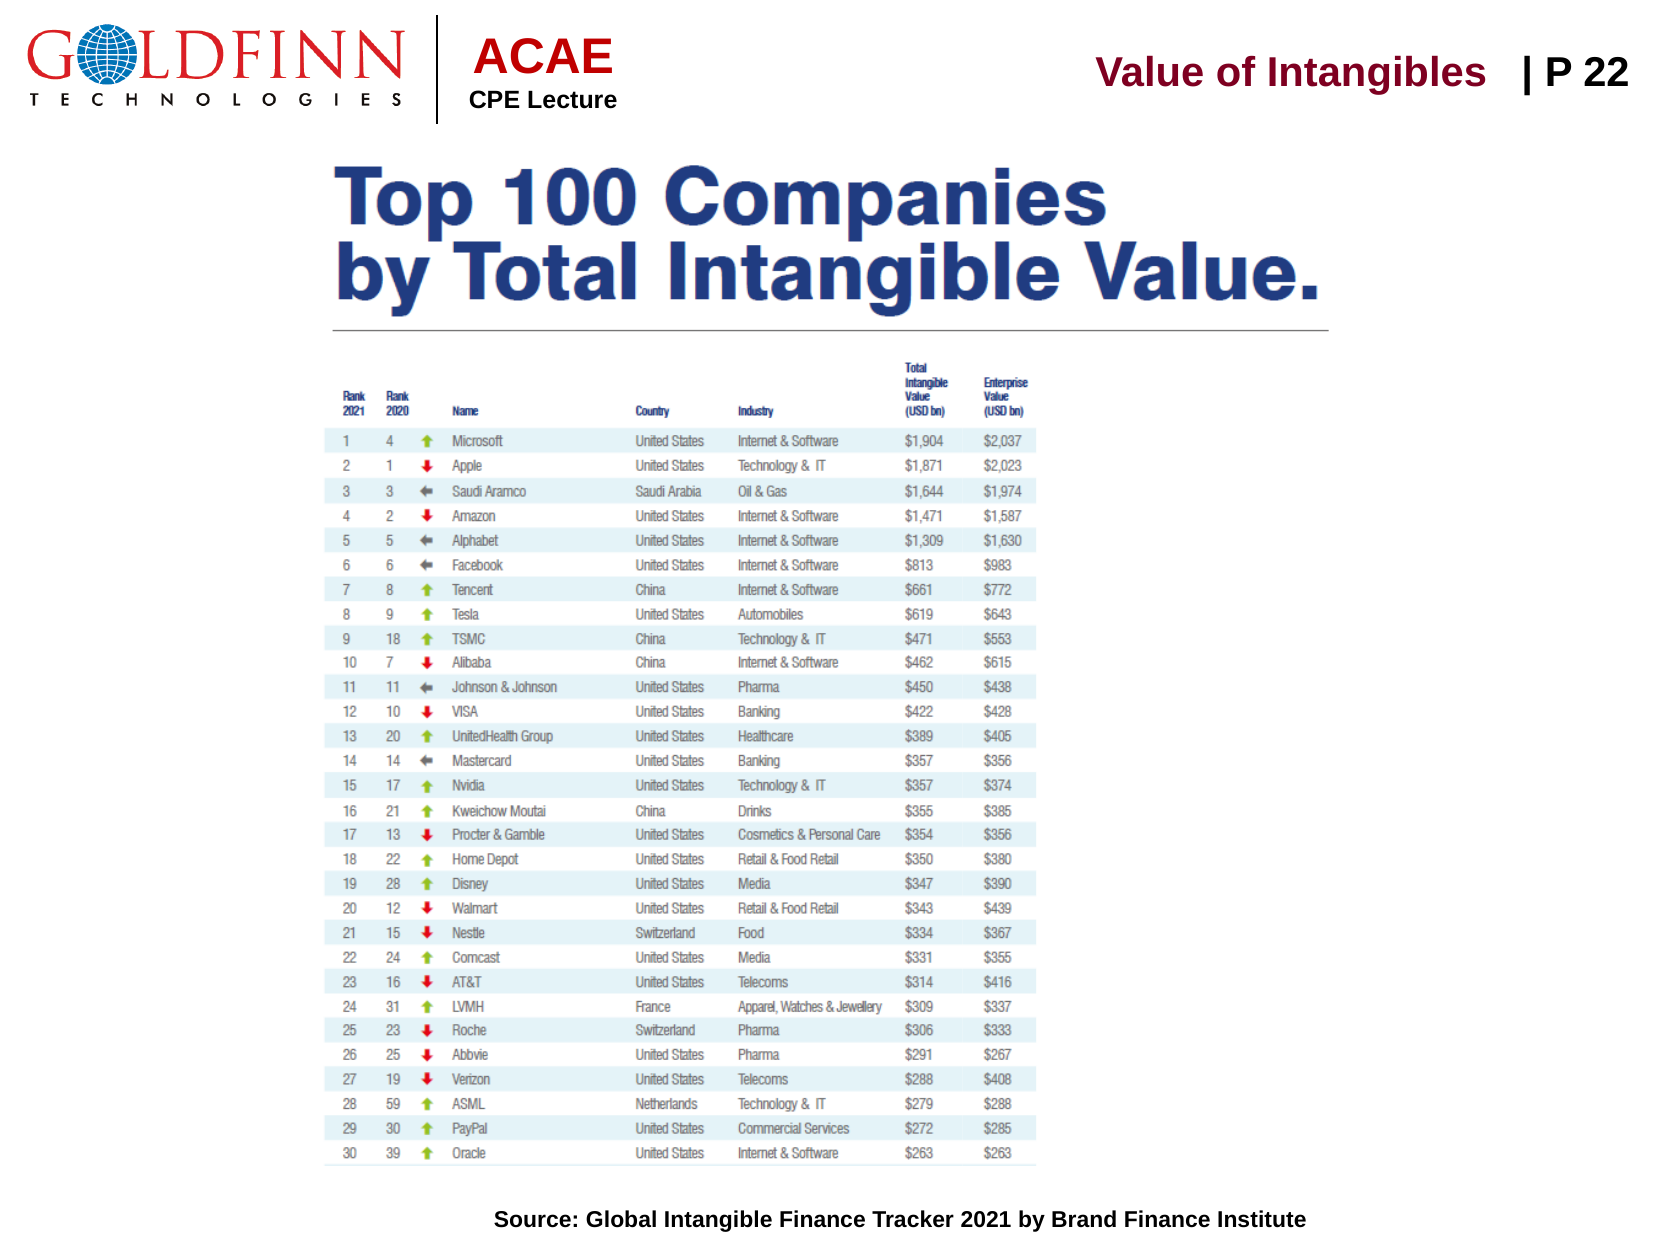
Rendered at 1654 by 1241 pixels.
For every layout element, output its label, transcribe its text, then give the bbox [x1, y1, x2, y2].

list Value of Intangibles | P 22 [944, 9, 1630, 119]
text_box Source: Global Intangible Finance Tracker 2021 by Brand Finance Institute [401, 1198, 1400, 1241]
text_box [23, 14, 650, 124]
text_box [298, 145, 1329, 1166]
